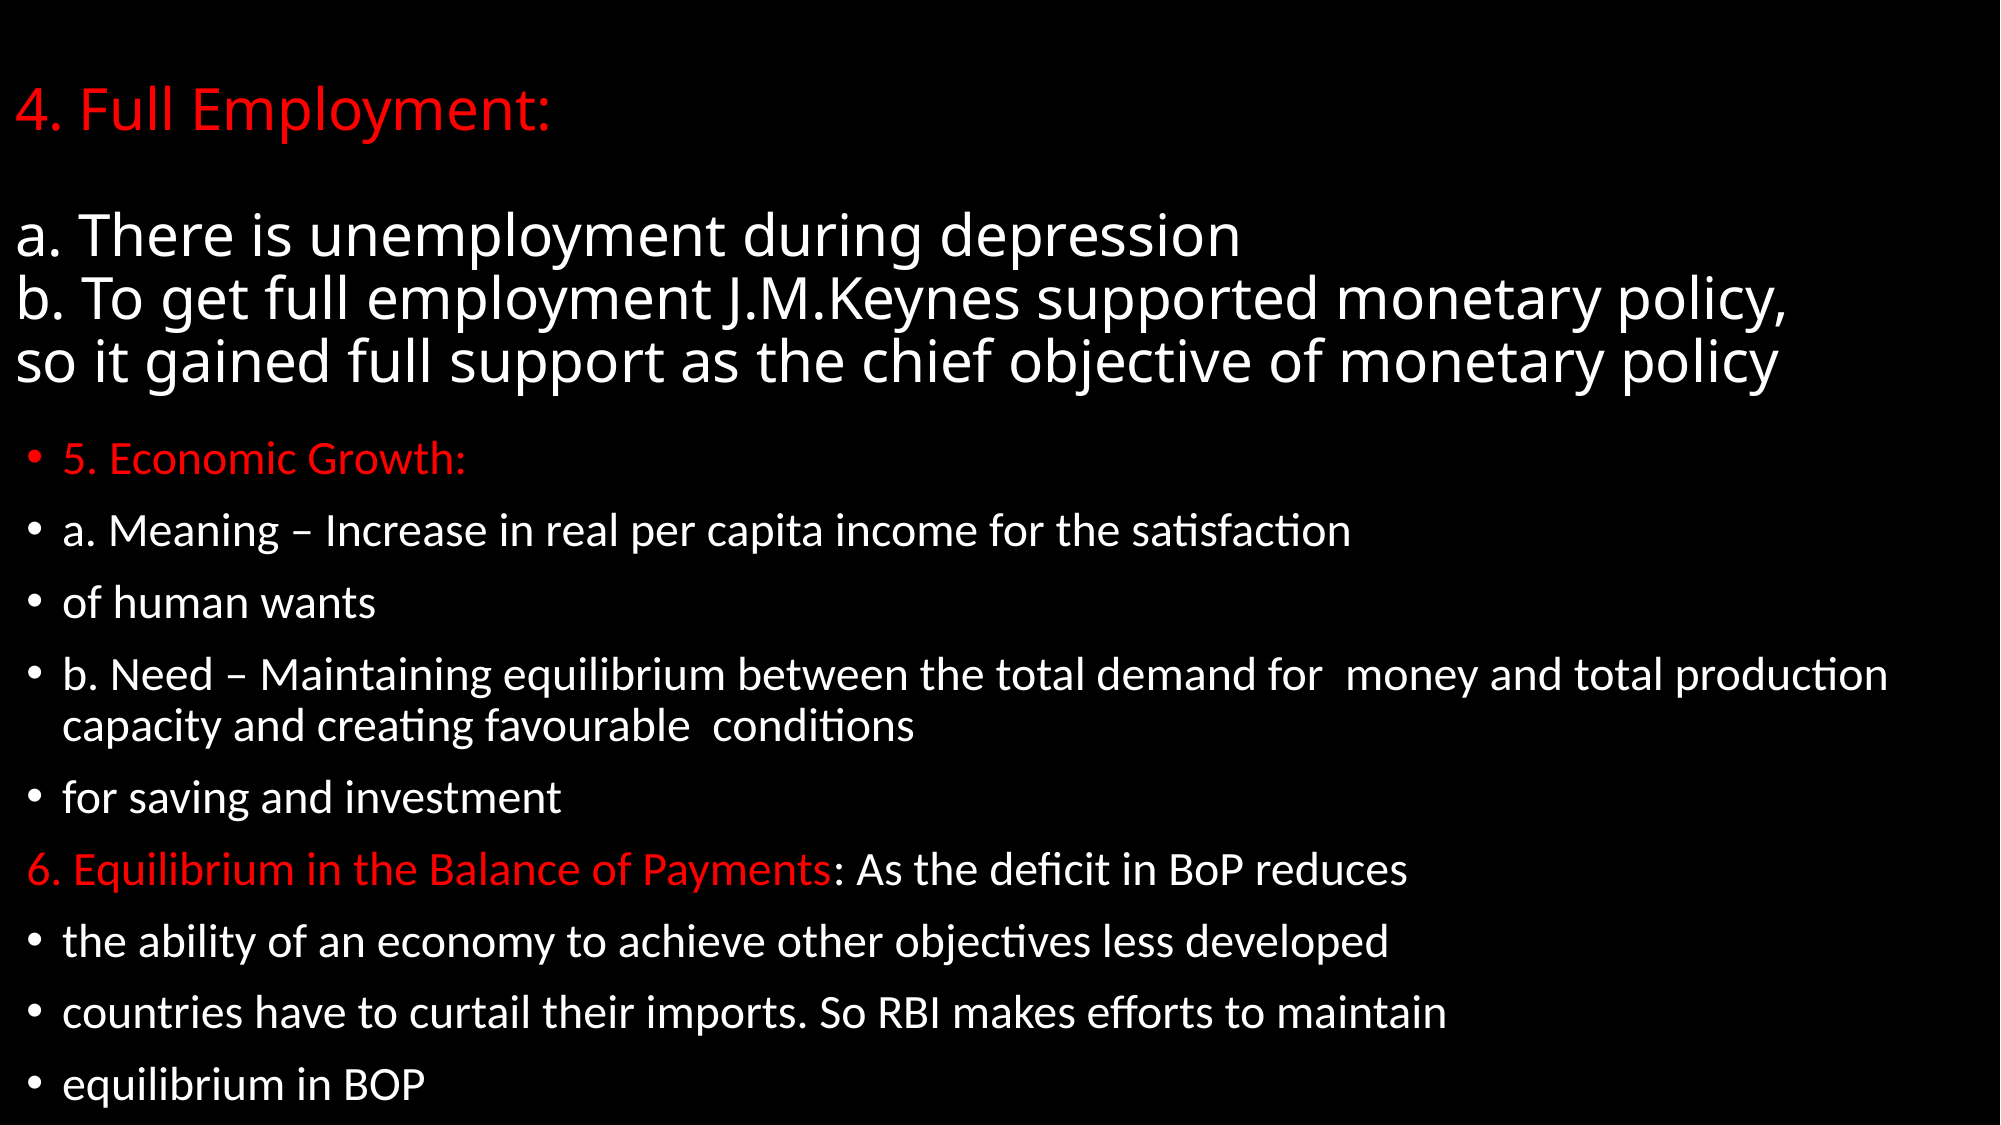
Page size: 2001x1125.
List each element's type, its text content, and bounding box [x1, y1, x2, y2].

title 4. Full Employment: a. There is unemployment during depression b. To get full employment J.M.Keynes supported monetary policy, so it gained full support as the chief objective of monetary policy [0, 0, 1863, 476]
list 5. Economic Growth: a. Meaning – Increase in real per capita income for the satisfaction of human wants b. Need – Maintaining equilibrium between the total demand for money and total production capacity and creating favourable conditions for saving and investment 6. Equilibrium in the Balance of Payments: As the deficit in BoP reduces the ability of an economy to achieve other objectives less developed countries have to curtail their imports. So RBI makes efforts to maintain equilibrium in BOP [11, 425, 1989, 1125]
